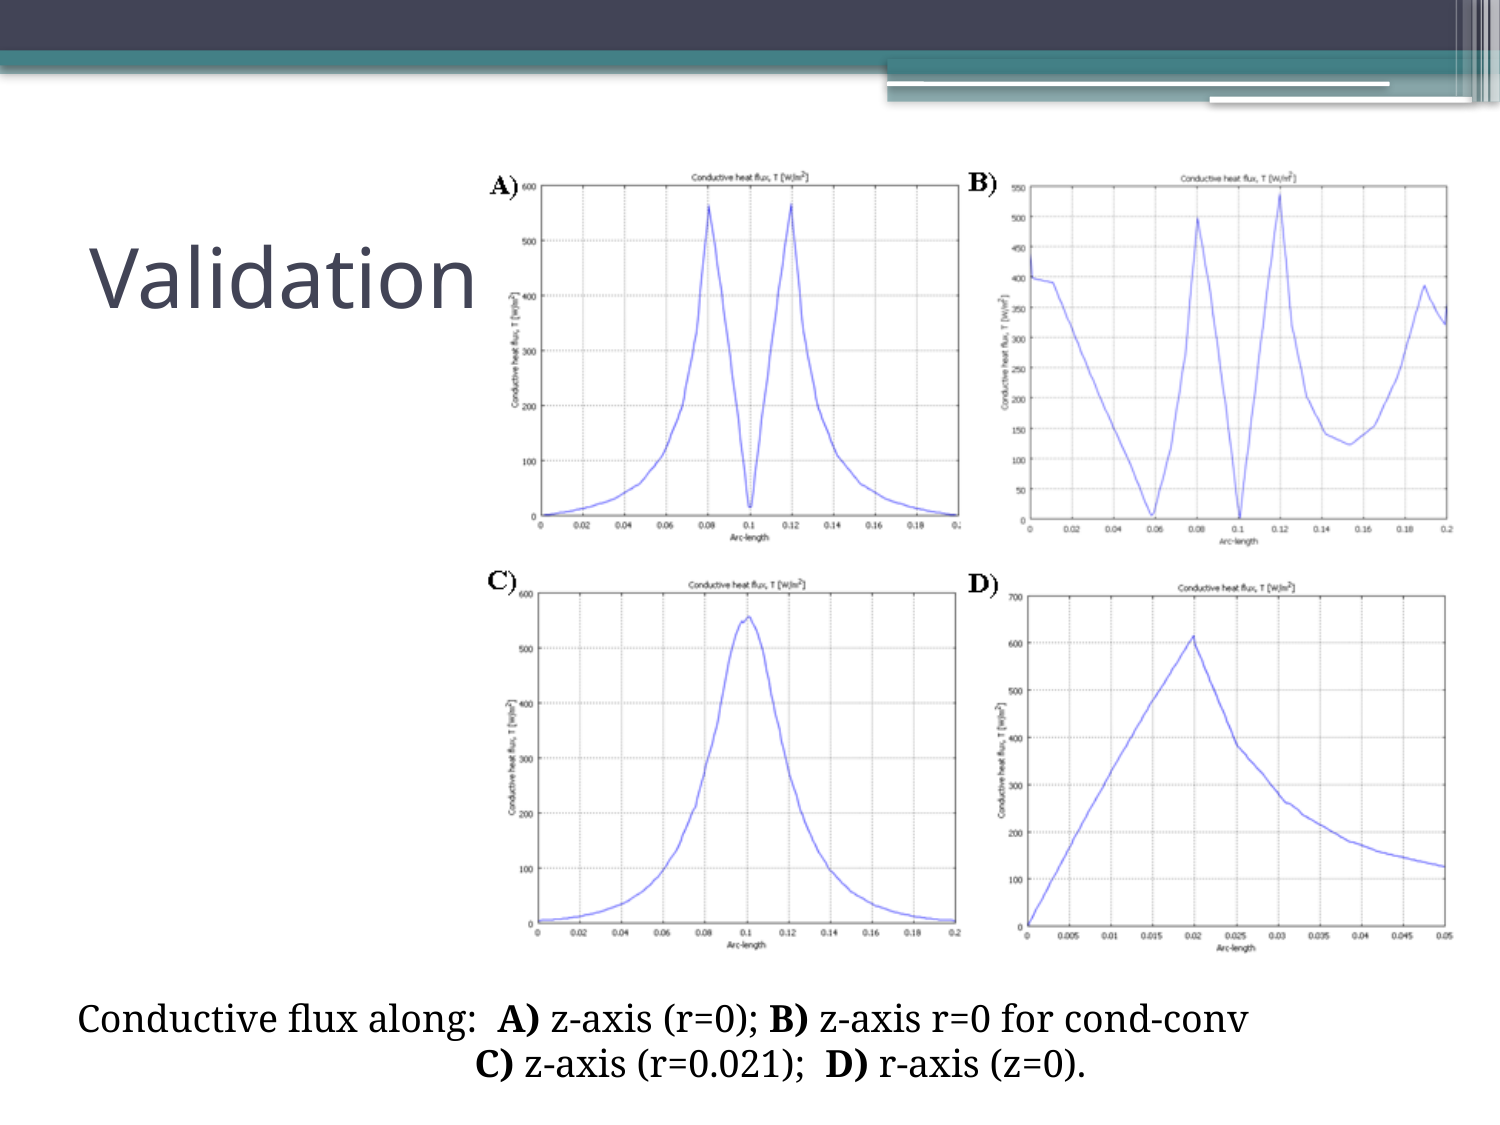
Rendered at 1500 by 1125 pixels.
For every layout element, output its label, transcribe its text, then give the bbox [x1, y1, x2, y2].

text_box Conductive flux along: A) z-axis (r=0); B) z-axis r=0 for cond-conv C) z-axis (r=0.021); D) r-axis (z=0). [62, 987, 1500, 1093]
title Validation [75, 187, 480, 363]
picture [487, 162, 1463, 957]
